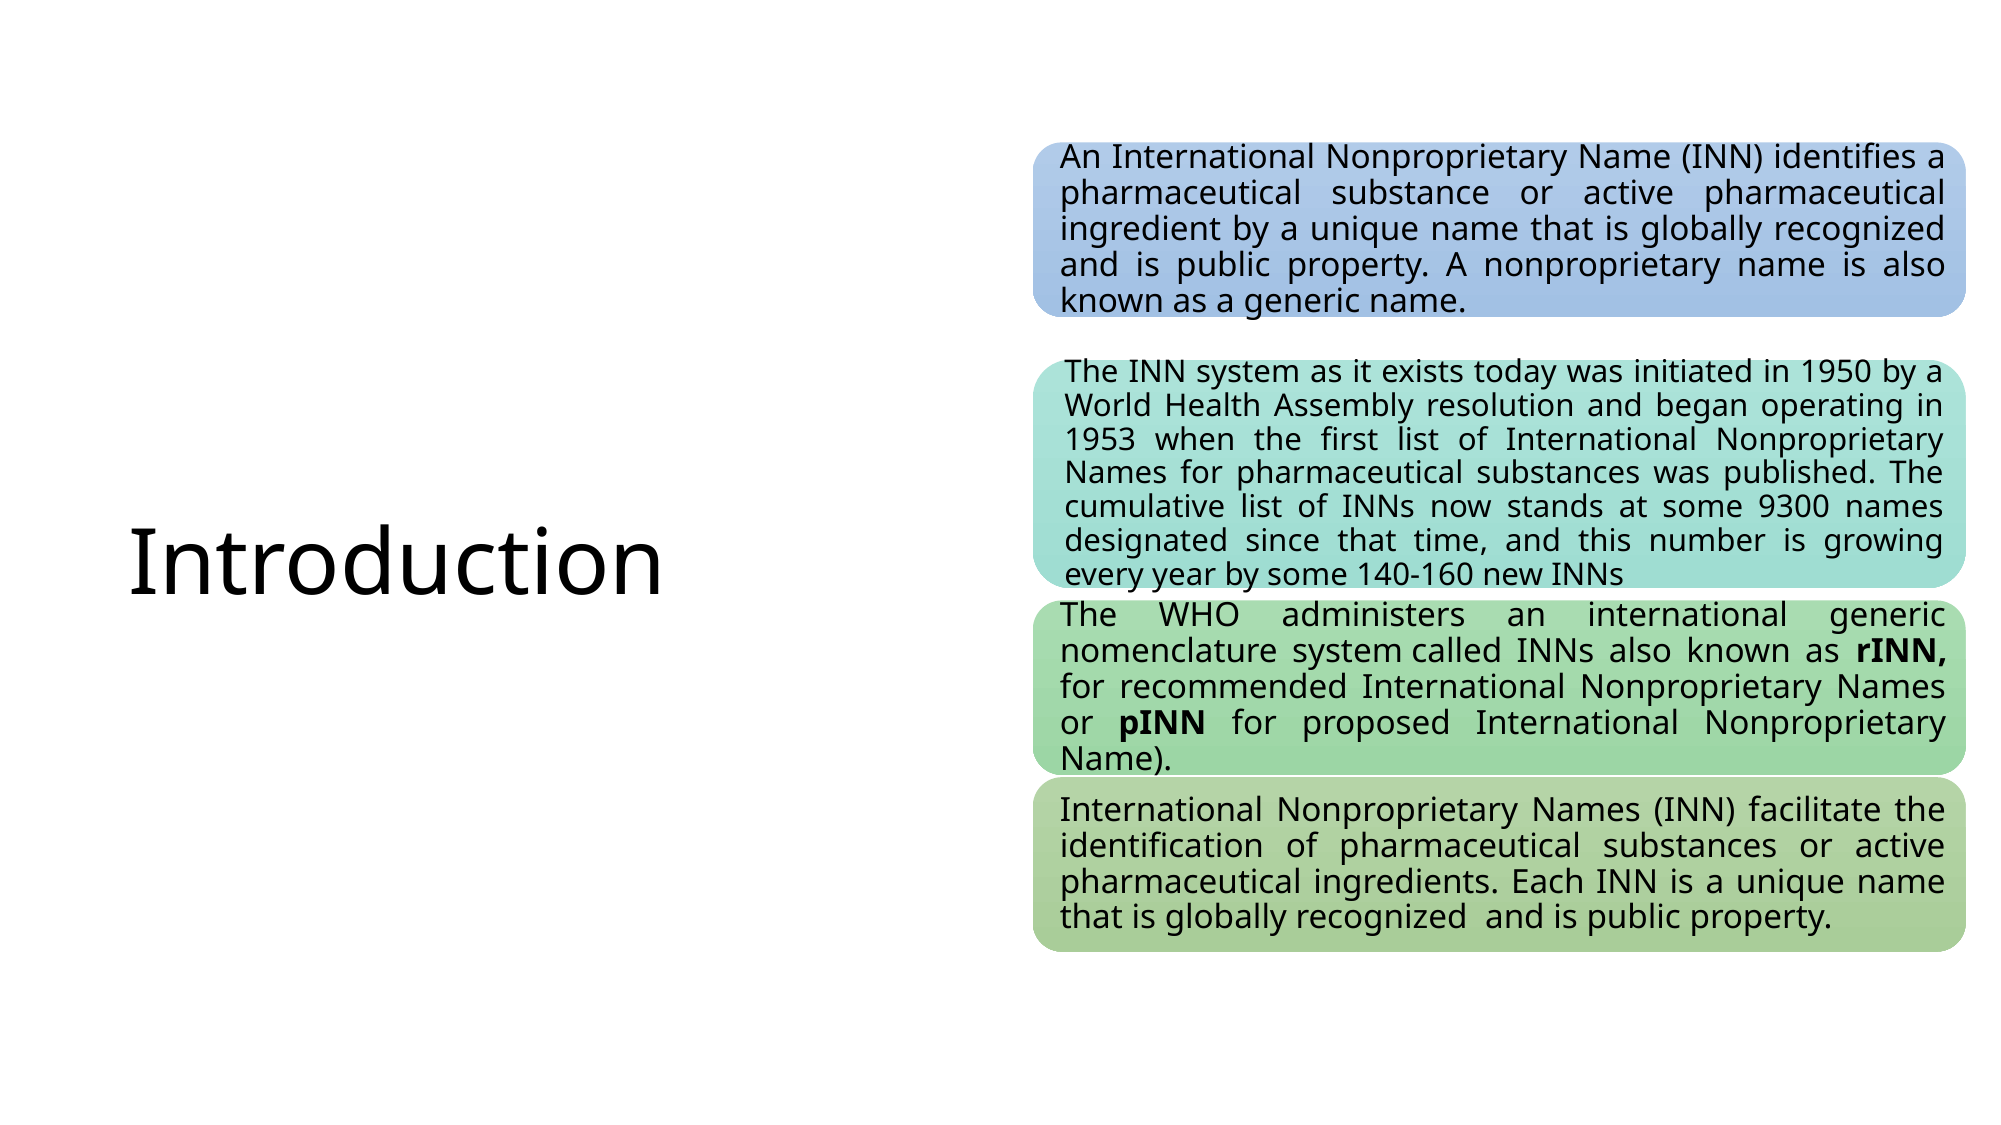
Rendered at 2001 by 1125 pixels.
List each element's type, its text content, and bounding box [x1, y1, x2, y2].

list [1032, 75, 1966, 1069]
title Introduction [113, 119, 1002, 1011]
